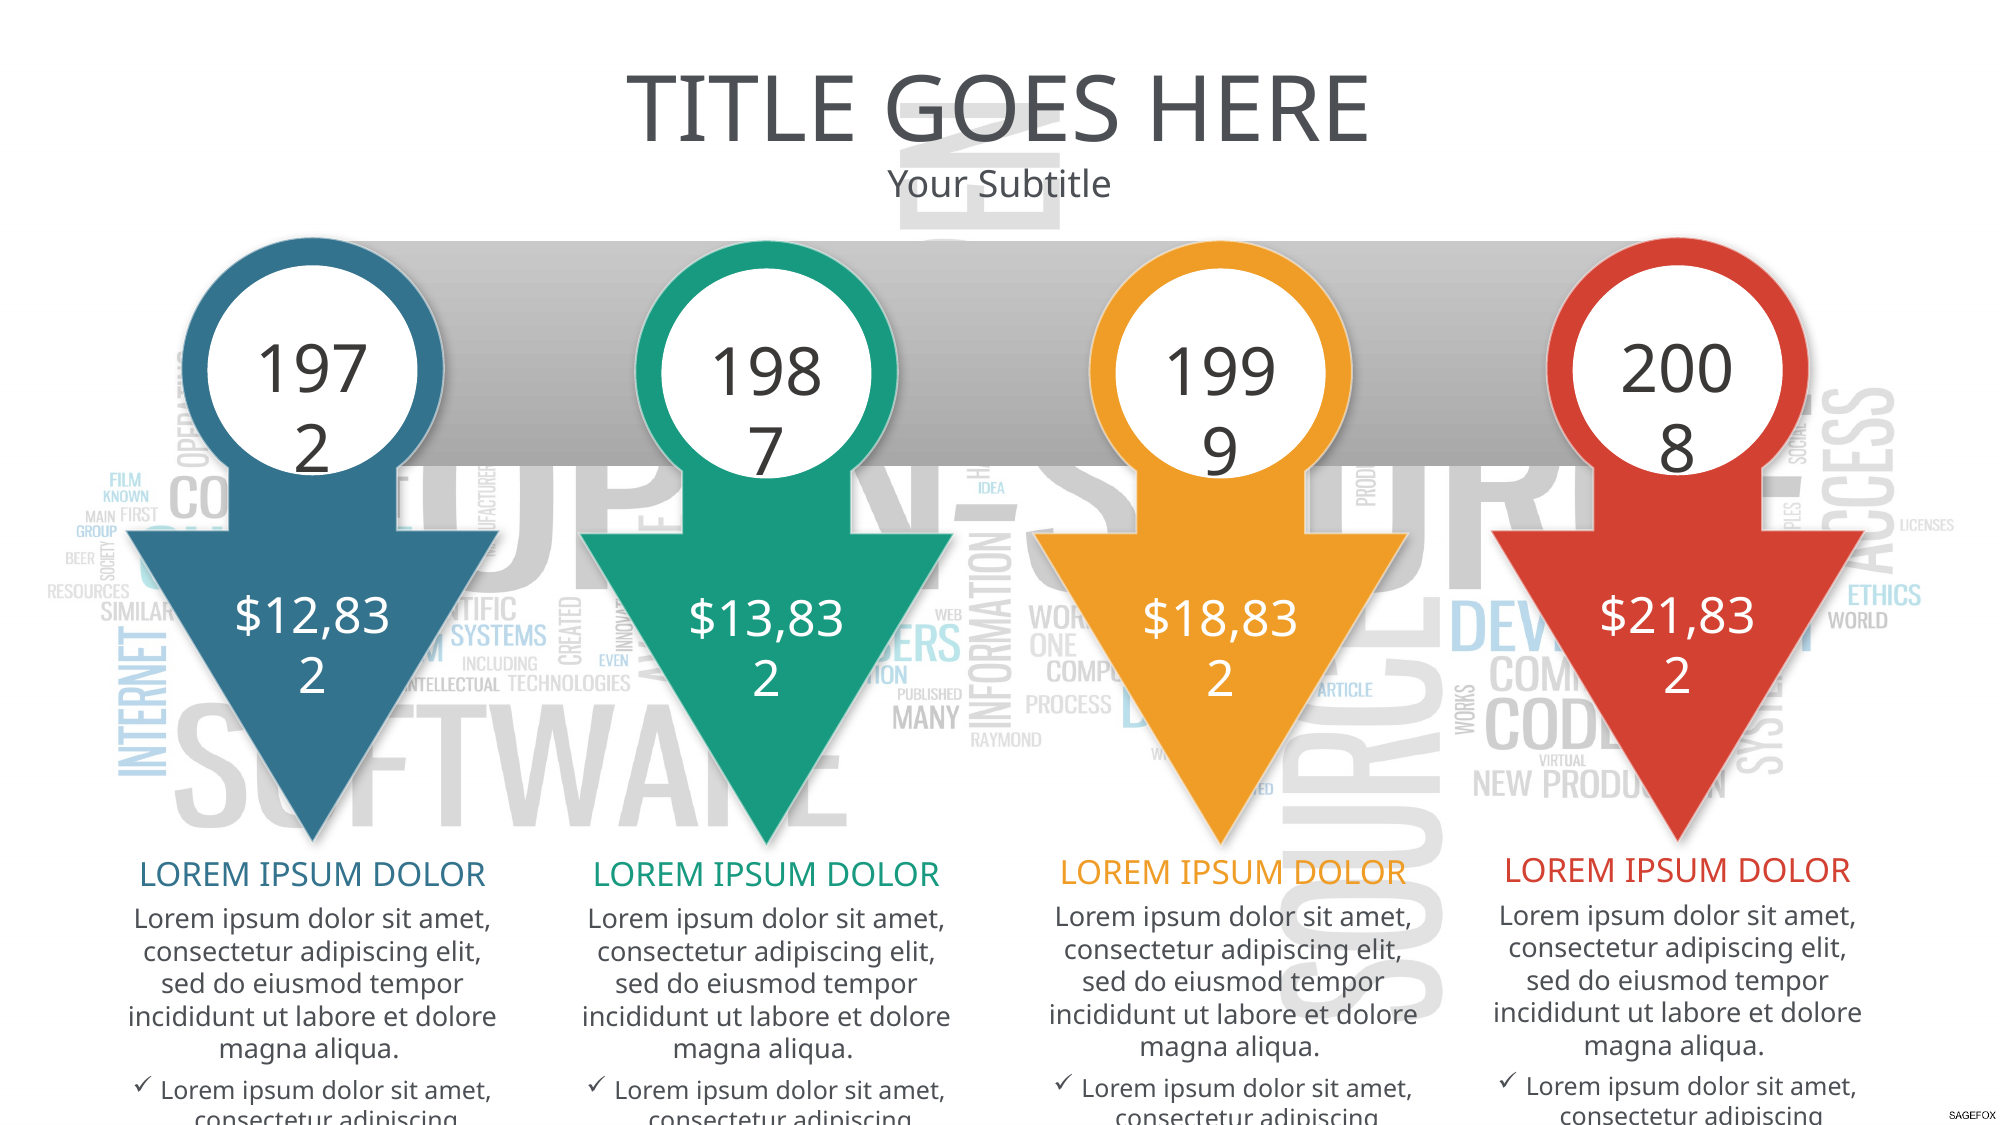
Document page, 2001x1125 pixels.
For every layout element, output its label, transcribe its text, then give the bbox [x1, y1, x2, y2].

text_box LOREM IPSUM DOLOR Lorem ipsum dolor sit amet, consectetur adipiscing elit, sed do eiusmod tempor incididunt ut labore et dolore magna aliqua. Lorem ipsum dolor sit amet, consectetur adipiscing [1469, 842, 1887, 1125]
text_box LOREM IPSUM DOLOR Lorem ipsum dolor sit amet, consectetur adipiscing elit, sed do eiusmod tempor incididunt ut labore et dolore magna aliqua. Lorem ipsum dolor sit amet, consectetur adipiscing [103, 845, 521, 1125]
text_box LOREM IPSUM DOLOR Lorem ipsum dolor sit amet, consectetur adipiscing elit, sed do eiusmod tempor incididunt ut labore et dolore magna aliqua. Lorem ipsum dolor sit amet, consectetur adipiscing [557, 845, 975, 1125]
text_box [1409, 240, 1490, 468]
text_box TITLE GOES HERE Your Subtitle [548, 42, 1452, 212]
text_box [1490, 237, 1866, 843]
text_box [500, 240, 578, 468]
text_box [124, 237, 500, 843]
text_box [578, 240, 954, 846]
picture [1925, 0, 2001, 1125]
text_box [1033, 240, 1409, 846]
text_box LOREM IPSUM DOLOR Lorem ipsum dolor sit amet, consectetur adipiscing elit, sed do eiusmod tempor incididunt ut labore et dolore magna aliqua. Lorem ipsum dolor sit amet, consectetur adipiscing [1024, 843, 1442, 1125]
text_box [954, 240, 1033, 468]
